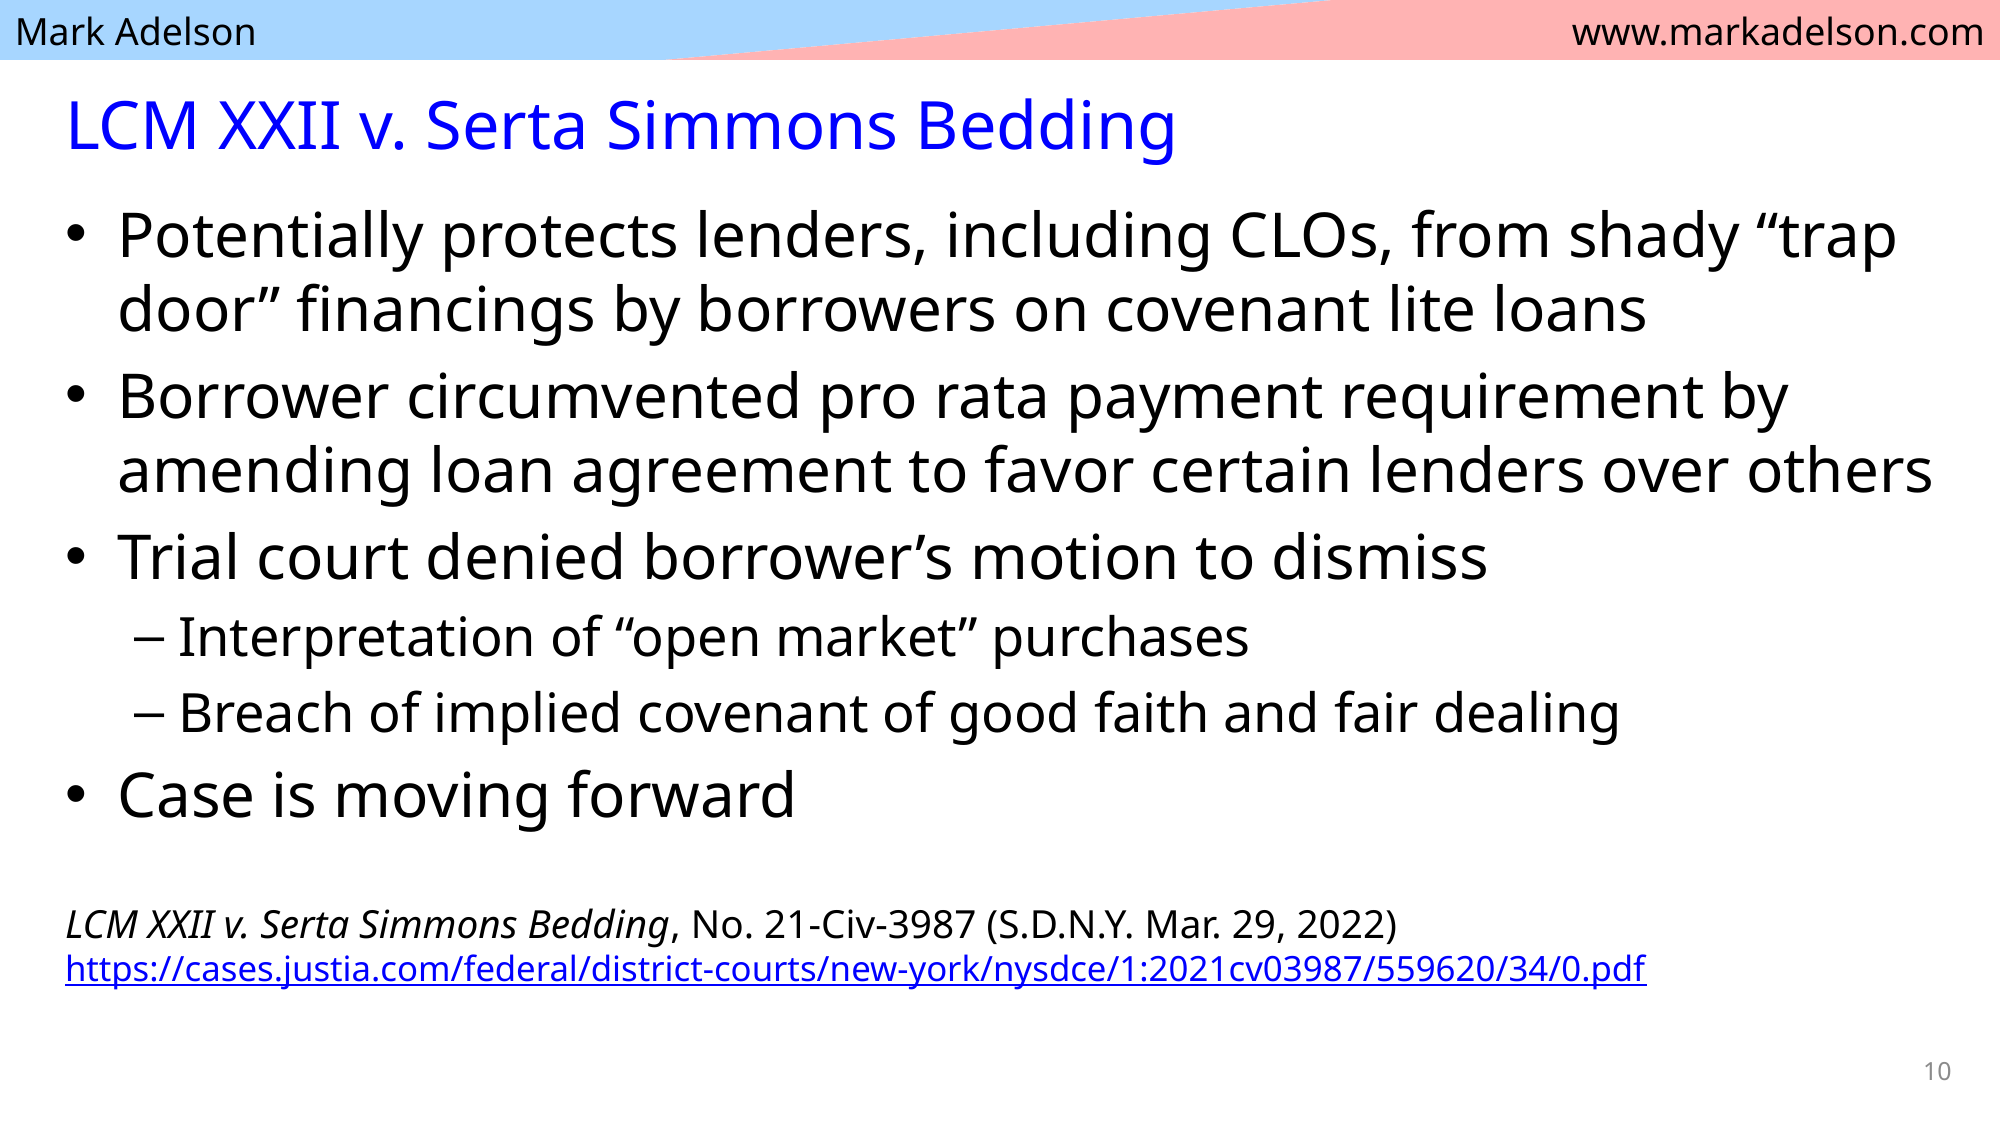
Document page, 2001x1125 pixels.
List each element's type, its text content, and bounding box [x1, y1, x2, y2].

title LCM XXII v. Serta Simmons Bedding [50, 75, 1967, 171]
slide_number 10 [1500, 1042, 1967, 1103]
list Potentially protects lenders, including CLOs, from shady “trap door” financings by borrowers on covenant lite loans Borrower circumvented pro rata payment requirement by amending loan agreement to favor certain lenders over others Trial court denied borrower’s motion to dismiss Interpretation of “open market” purchases Breach of implied covenant of good faith and fair dealing Case is moving forward LCM XXII v. Serta Simmons Bedding, No. 21-Civ-3987 (S.D.N.Y. Mar. 29, 2022) https://cases.justia.com/federal/district-courts/new-york/nysdce/1:2021cv03987/559620/34/0.pdf [50, 187, 1967, 1025]
